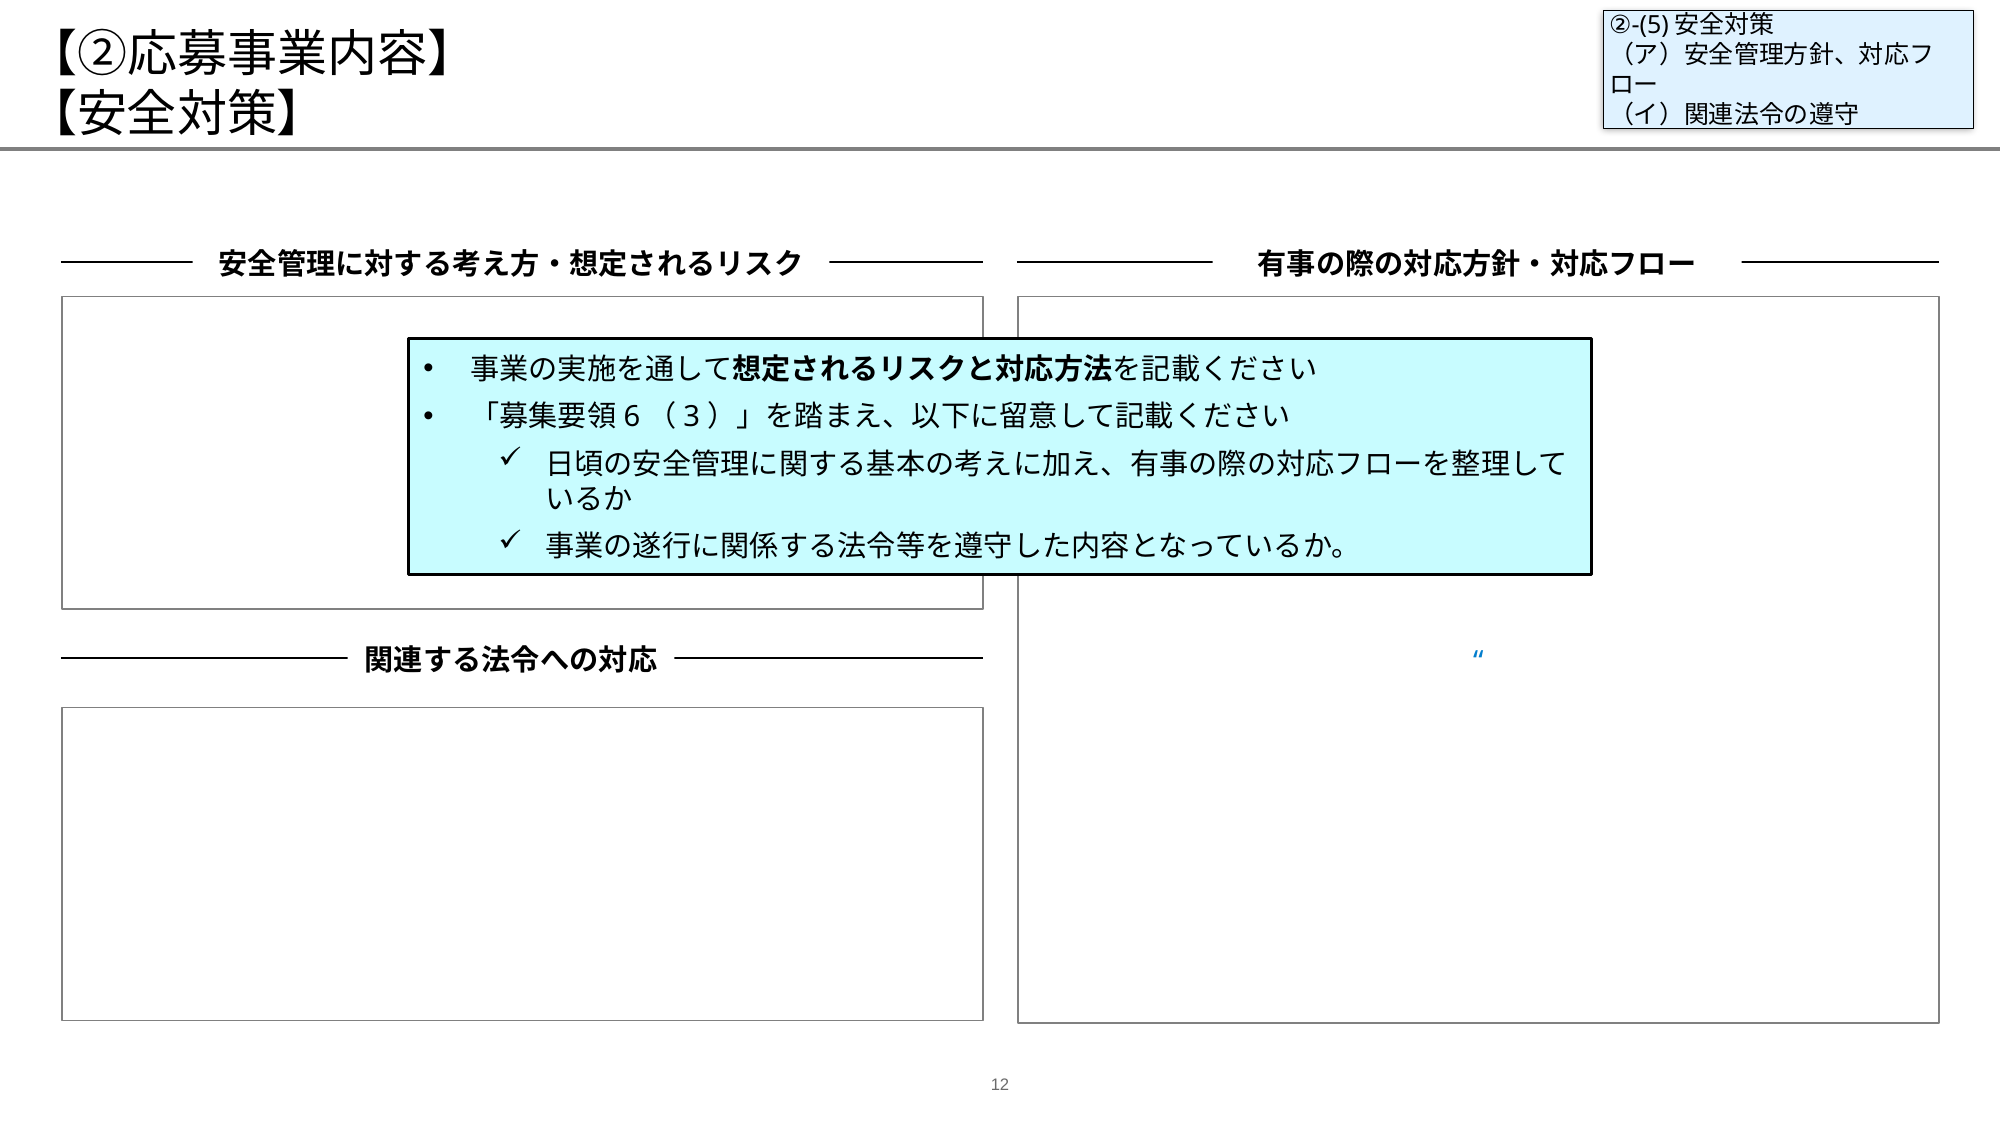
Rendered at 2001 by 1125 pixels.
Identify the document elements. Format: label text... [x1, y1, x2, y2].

title 【②応募事業内容】 【安全対策】 [27, 0, 2000, 142]
text_box “ [1016, 295, 1941, 1025]
text_box 関連する法令への対応 [347, 641, 675, 657]
text_box 有事の際の対応方針・対応フロー [1212, 271, 1742, 281]
text_box 安全管理に対する考え方・想定されるリスク [192, 245, 830, 261]
text_box 関連する法令への対応 [347, 666, 675, 677]
text_box [60, 294, 985, 611]
text_box 安全管理に対する考え方・想定されるリスク [192, 271, 830, 281]
text_box [60, 706, 985, 1022]
text_box 有事の際の対応方針・対応フロー [1212, 245, 1742, 261]
text_box 事業の実施を通して想定されるリスクと対応方法を記載ください 「募集要領6（3）」を踏まえ、以下に留意して記載ください 日頃の安全管理に関する基本の考えに加え、有事の際の対応フローを整理しているか 事業の遂行に関係する法令等を遵守した内容となっているか。 [408, 338, 1592, 575]
text_box ②‐(5)安全対策 （ア）安全管理方針、対応フロー （イ）関連法令の遵守 [1602, 9, 1974, 129]
